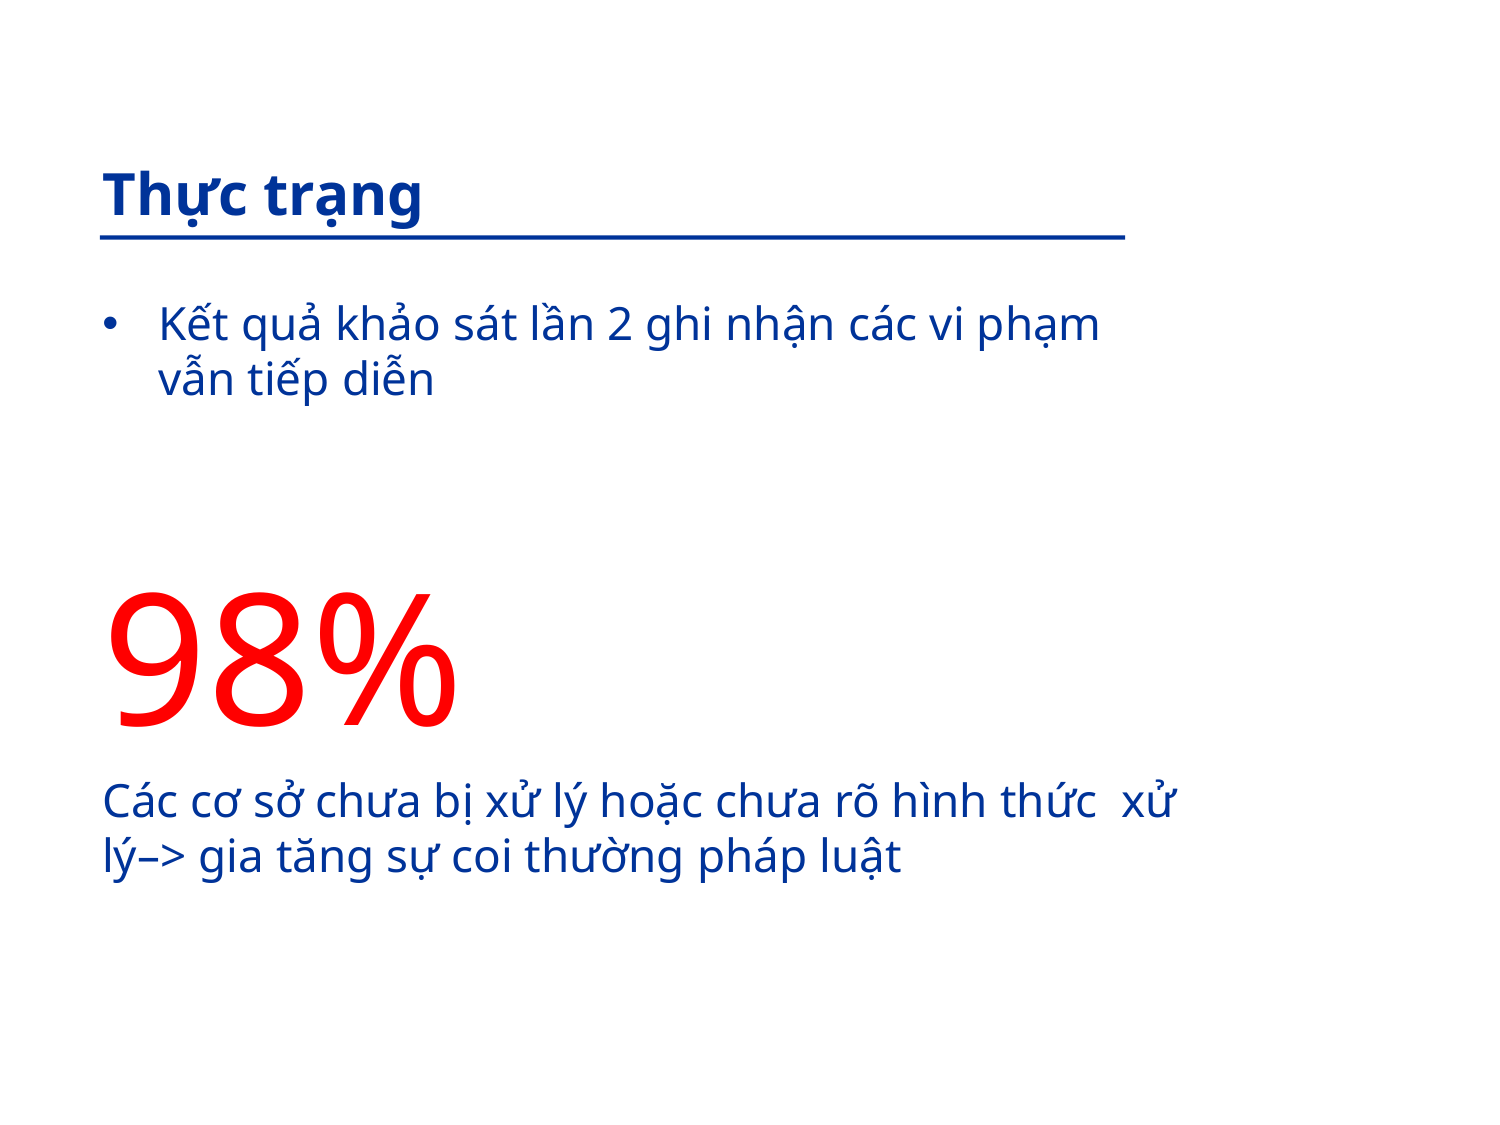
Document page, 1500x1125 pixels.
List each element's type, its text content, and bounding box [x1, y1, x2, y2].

list Kết quả khảo sát lần 2 ghi nhận các vi phạm vẫn tiếp diễn 98% Các cơ sở chưa bị xử lý hoặc chưa rõ hình thức xử lý–> gia tăng sự coi thường pháp luật [87, 287, 1200, 975]
list Thực trạng [87, 149, 1163, 236]
